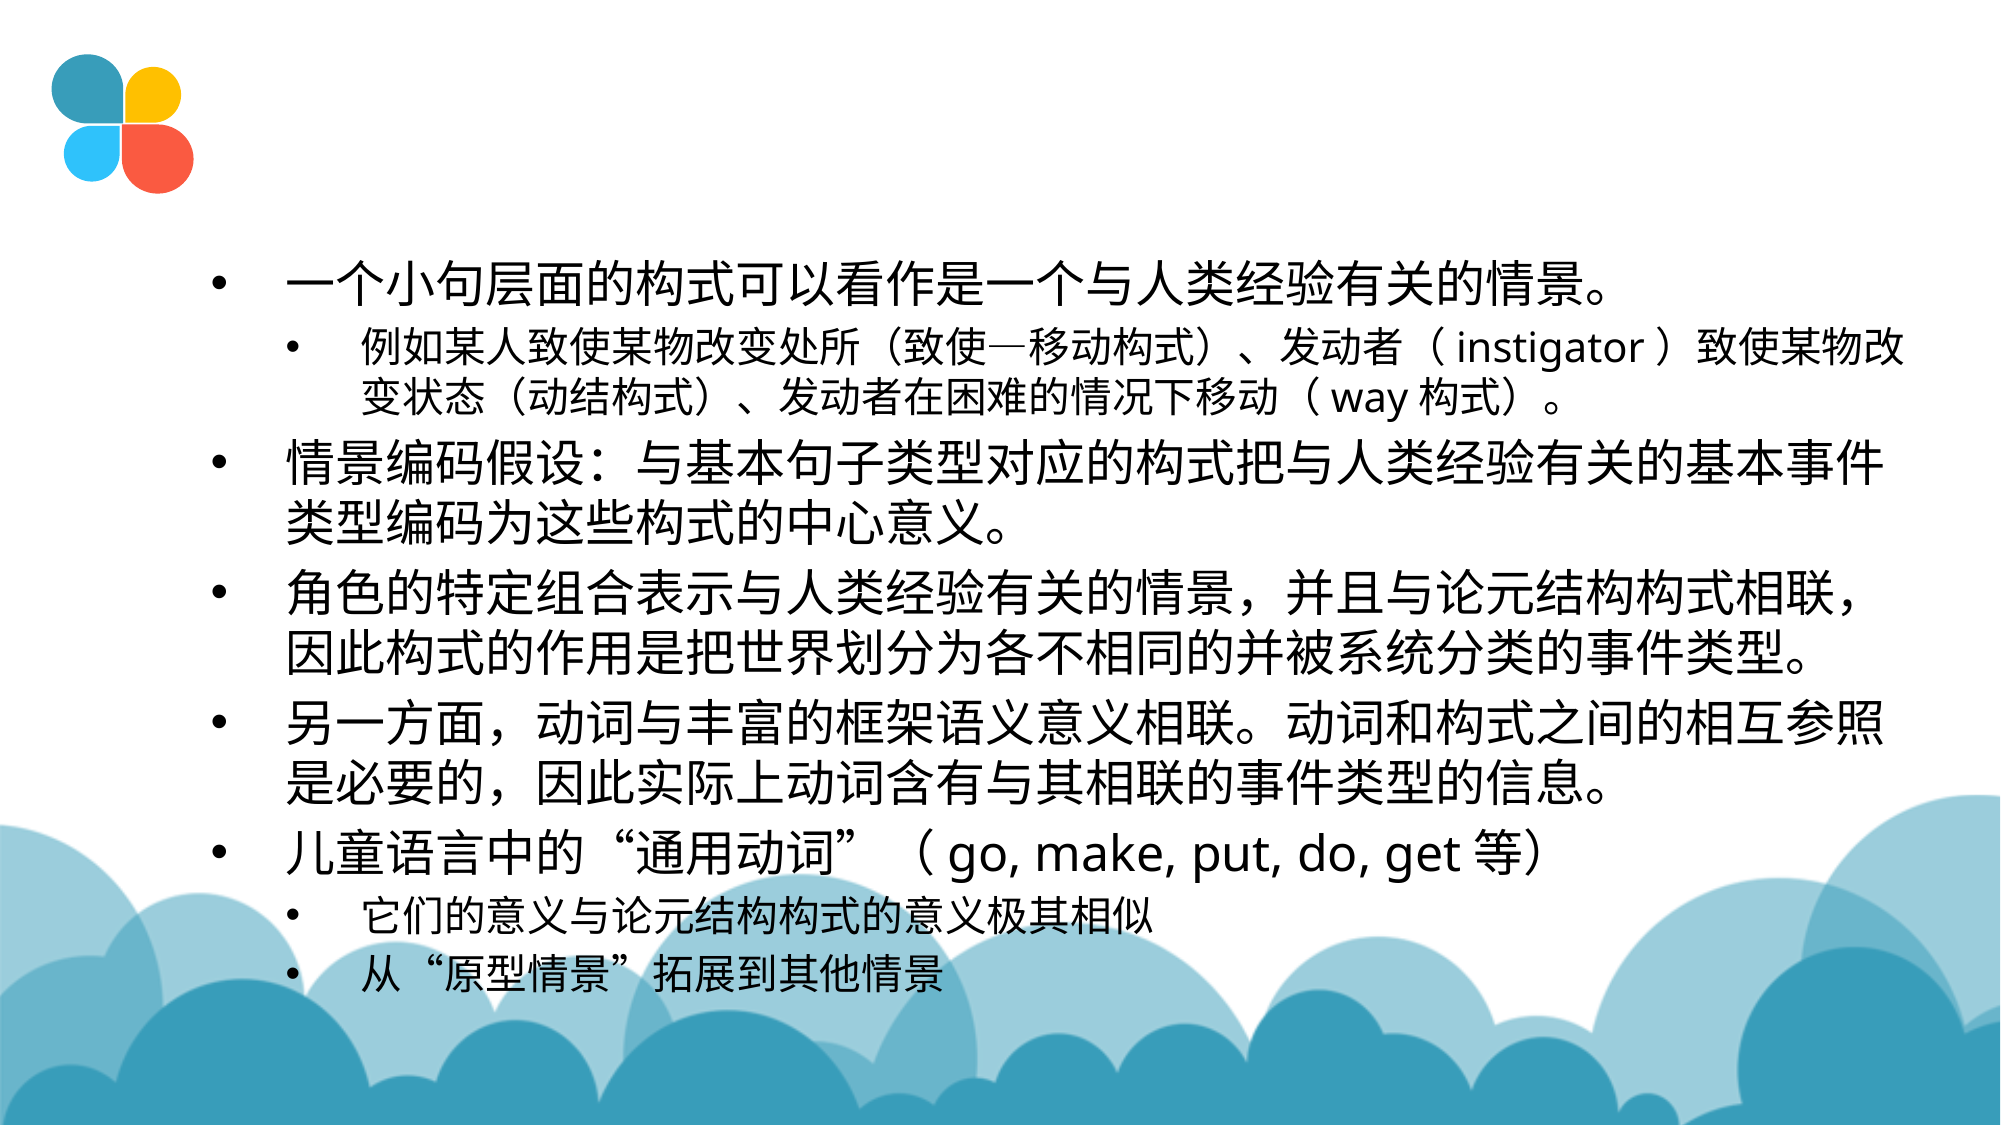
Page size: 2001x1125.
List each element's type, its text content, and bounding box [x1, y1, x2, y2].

list 一个小句层面的构式可以看作是一个与人类经验有关的情景。 例如某人致使某物改变处所（致使—移动构式）、发动者（instigator）致使某物改变状态（动结构式）、发动者在困难的情况下移动（way构式）。 情景编码假设：与基本句子类型对应的构式把与人类经验有关的基本事件类型编码为这些构式的中心意义。 角色的特定组合表示与人类经验有关的情景，并且与论元结构构式相联，因此构式的作用是把世界划分为各不相同的并被系统分类的事件类型。 另一方面，动词与丰富的框架语义意义相联。动词和构式之间的相互参照是必要的，因此实际上动词含有与其相联的事件类型的信息。 儿童语言中的“通用动词”（go, make, put, do, get等） 它们的意义与论元结构构式的意义极其相似 从“原型情景”拓展到其他情景 [195, 245, 1929, 1046]
picture [0, 697, 2001, 1125]
